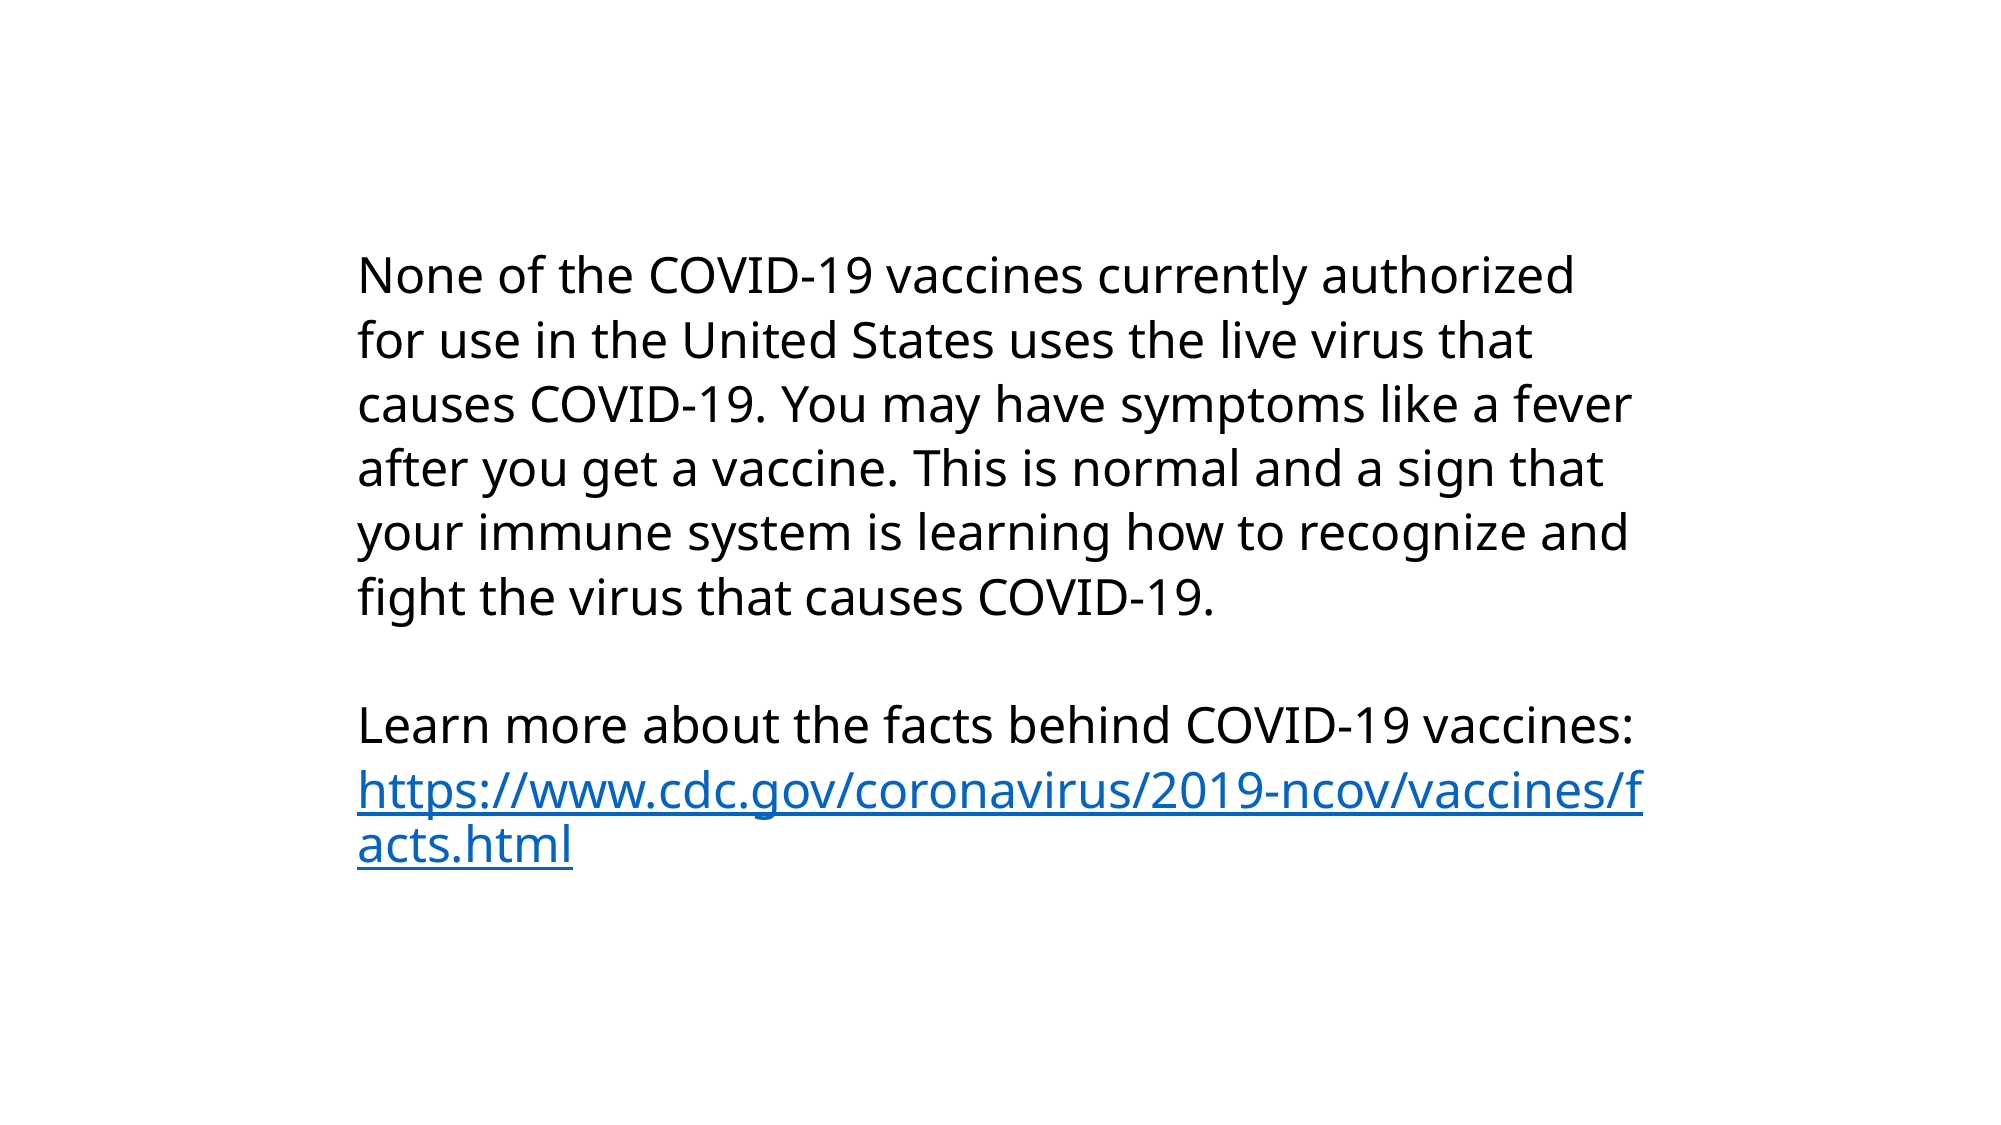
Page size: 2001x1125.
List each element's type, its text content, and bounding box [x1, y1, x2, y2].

text_box None of the COVID-19 vaccines currently authorized for use in the United States uses the live virus that causes COVID-19. You may have symptoms like a fever after you get a vaccine. This is normal and a sign that your immune system is learning how to recognize and fight the virus that causes COVID-19. Learn more about the facts behind COVID-19 vaccines: https://www.cdc.gov/coronavirus/2019-ncov/vaccines/facts.html [342, 232, 1658, 834]
